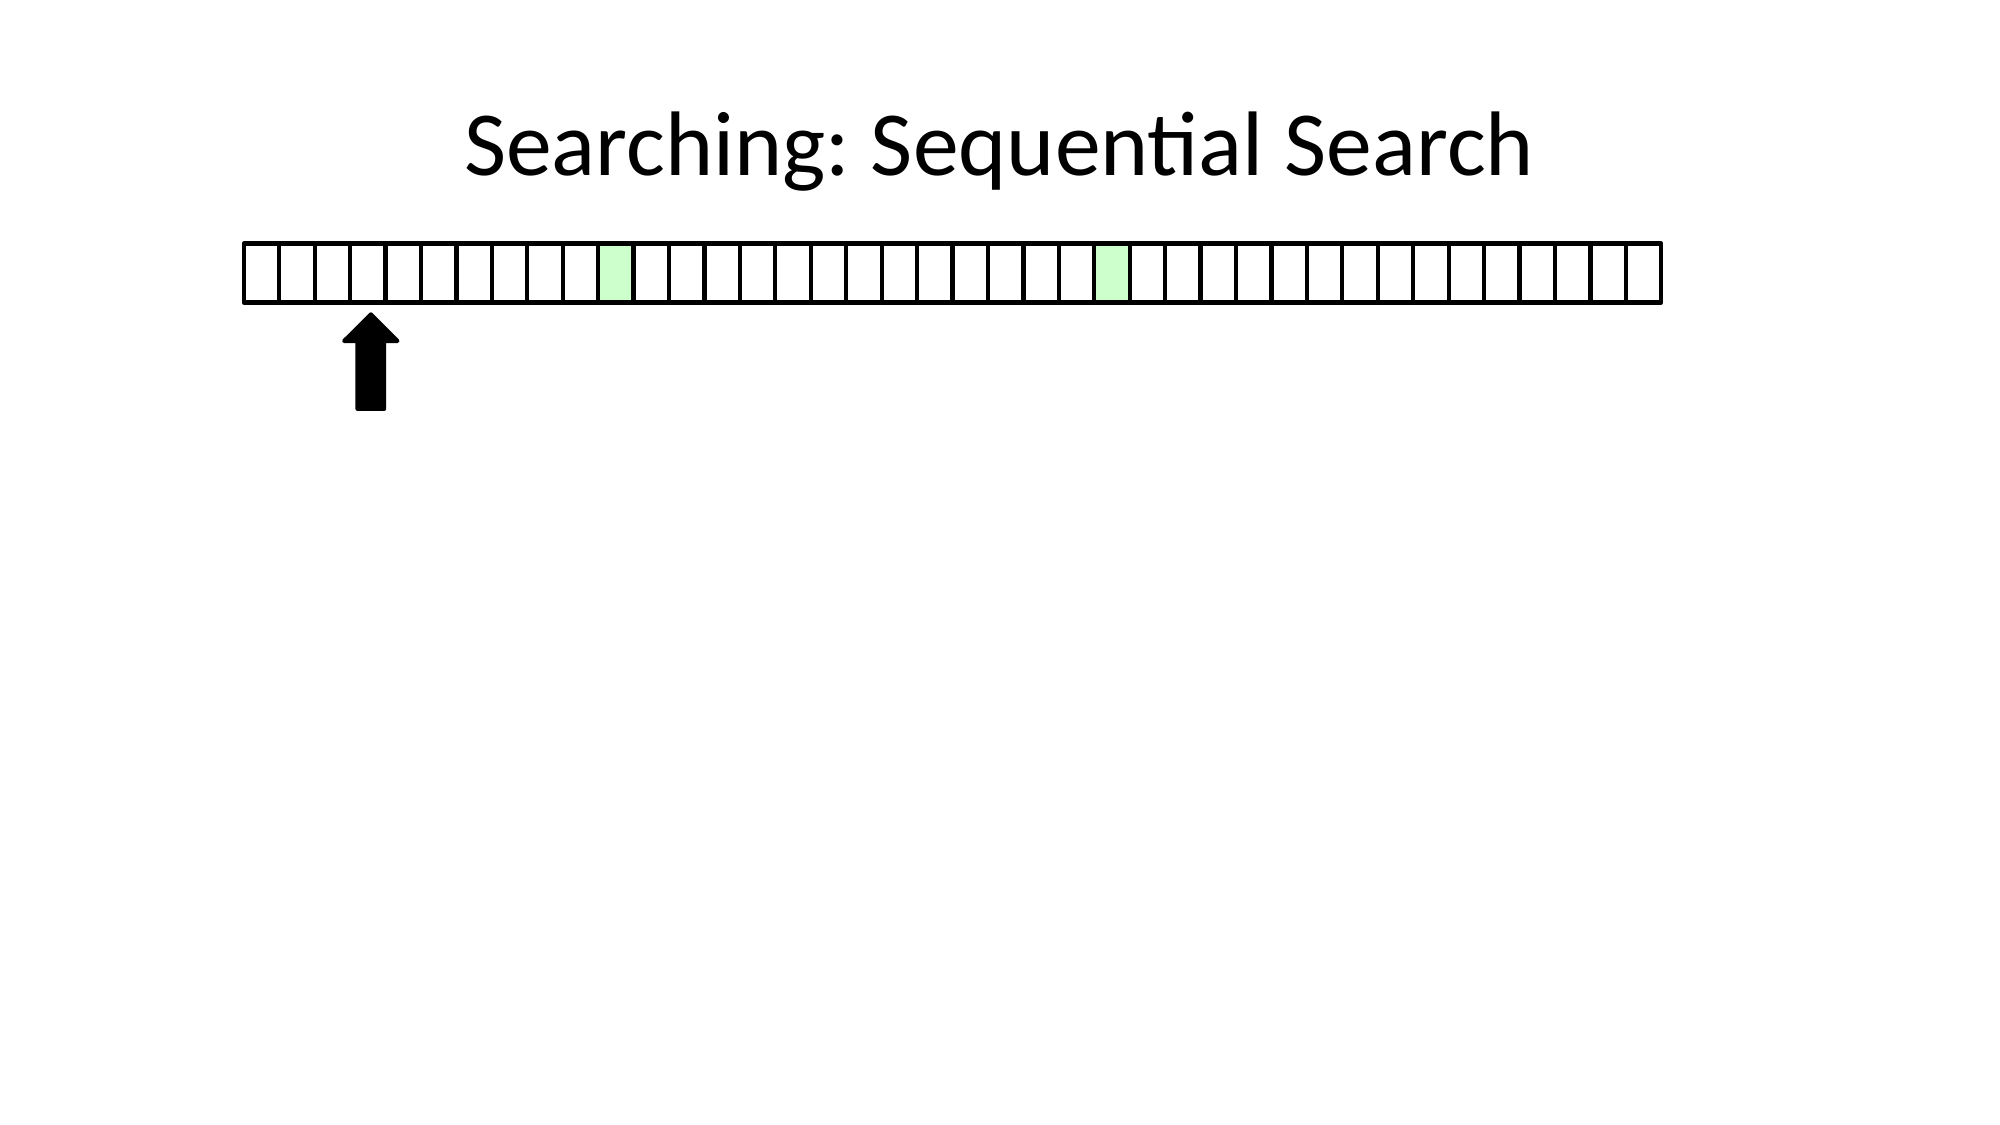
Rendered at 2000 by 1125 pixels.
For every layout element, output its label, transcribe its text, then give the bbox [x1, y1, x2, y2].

text_box [950, 241, 986, 305]
text_box [419, 241, 454, 305]
text_box [880, 241, 915, 305]
text_box [667, 241, 702, 305]
text_box [702, 241, 738, 305]
text_box [1482, 241, 1517, 305]
title Searching: Sequential Search [99, 45, 1900, 233]
text_box [242, 241, 277, 305]
text_box [490, 241, 525, 305]
text_box [342, 312, 400, 411]
text_box [1411, 241, 1447, 305]
text_box [773, 241, 809, 305]
text_box [596, 241, 632, 305]
text_box [383, 241, 419, 305]
text_box [915, 241, 950, 305]
text_box [1376, 241, 1411, 305]
text_box [1021, 241, 1057, 305]
text_box [986, 241, 1021, 305]
text_box [348, 241, 383, 305]
text_box [1057, 241, 1092, 305]
text_box [1447, 241, 1482, 305]
text_box [1092, 241, 1128, 305]
text_box [277, 241, 313, 305]
text_box [1234, 241, 1269, 305]
text_box [561, 241, 596, 305]
text_box [738, 241, 773, 305]
text_box [454, 241, 490, 305]
text_box [1128, 241, 1163, 305]
text_box [1163, 241, 1199, 305]
text_box [844, 241, 880, 305]
text_box [313, 241, 348, 305]
text_box [1269, 241, 1305, 305]
text_box [1553, 241, 1588, 305]
text_box [525, 241, 561, 305]
text_box [1588, 241, 1624, 305]
text_box [1340, 241, 1376, 305]
text_box [1305, 241, 1340, 305]
text_box [1624, 241, 1663, 305]
text_box [632, 241, 667, 305]
text_box [1517, 241, 1553, 305]
text_box [809, 241, 844, 305]
text_box [1199, 241, 1234, 305]
